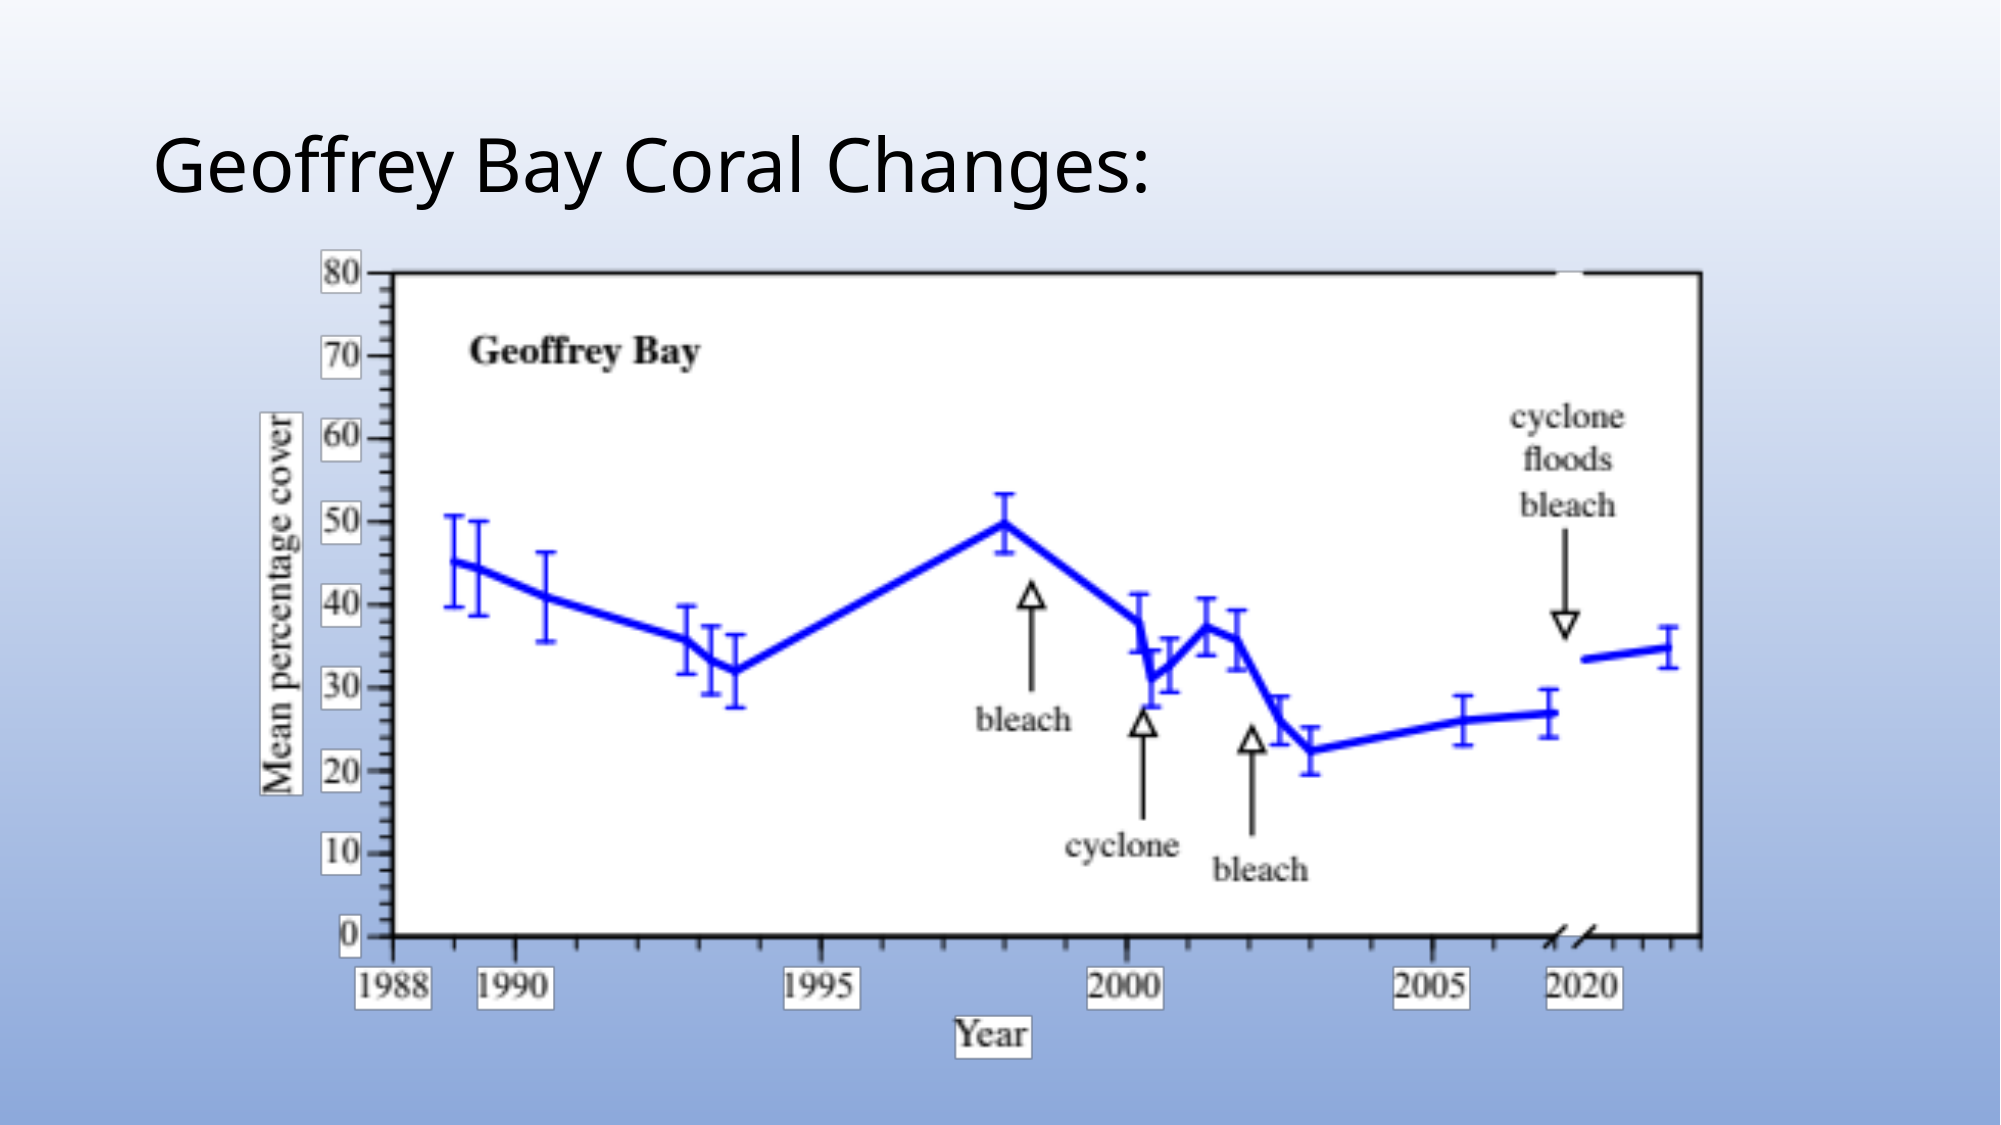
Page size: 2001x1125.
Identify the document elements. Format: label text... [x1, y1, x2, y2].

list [210, 212, 1746, 1066]
title Geoffrey Bay Coral Changes: [137, 59, 1863, 278]
